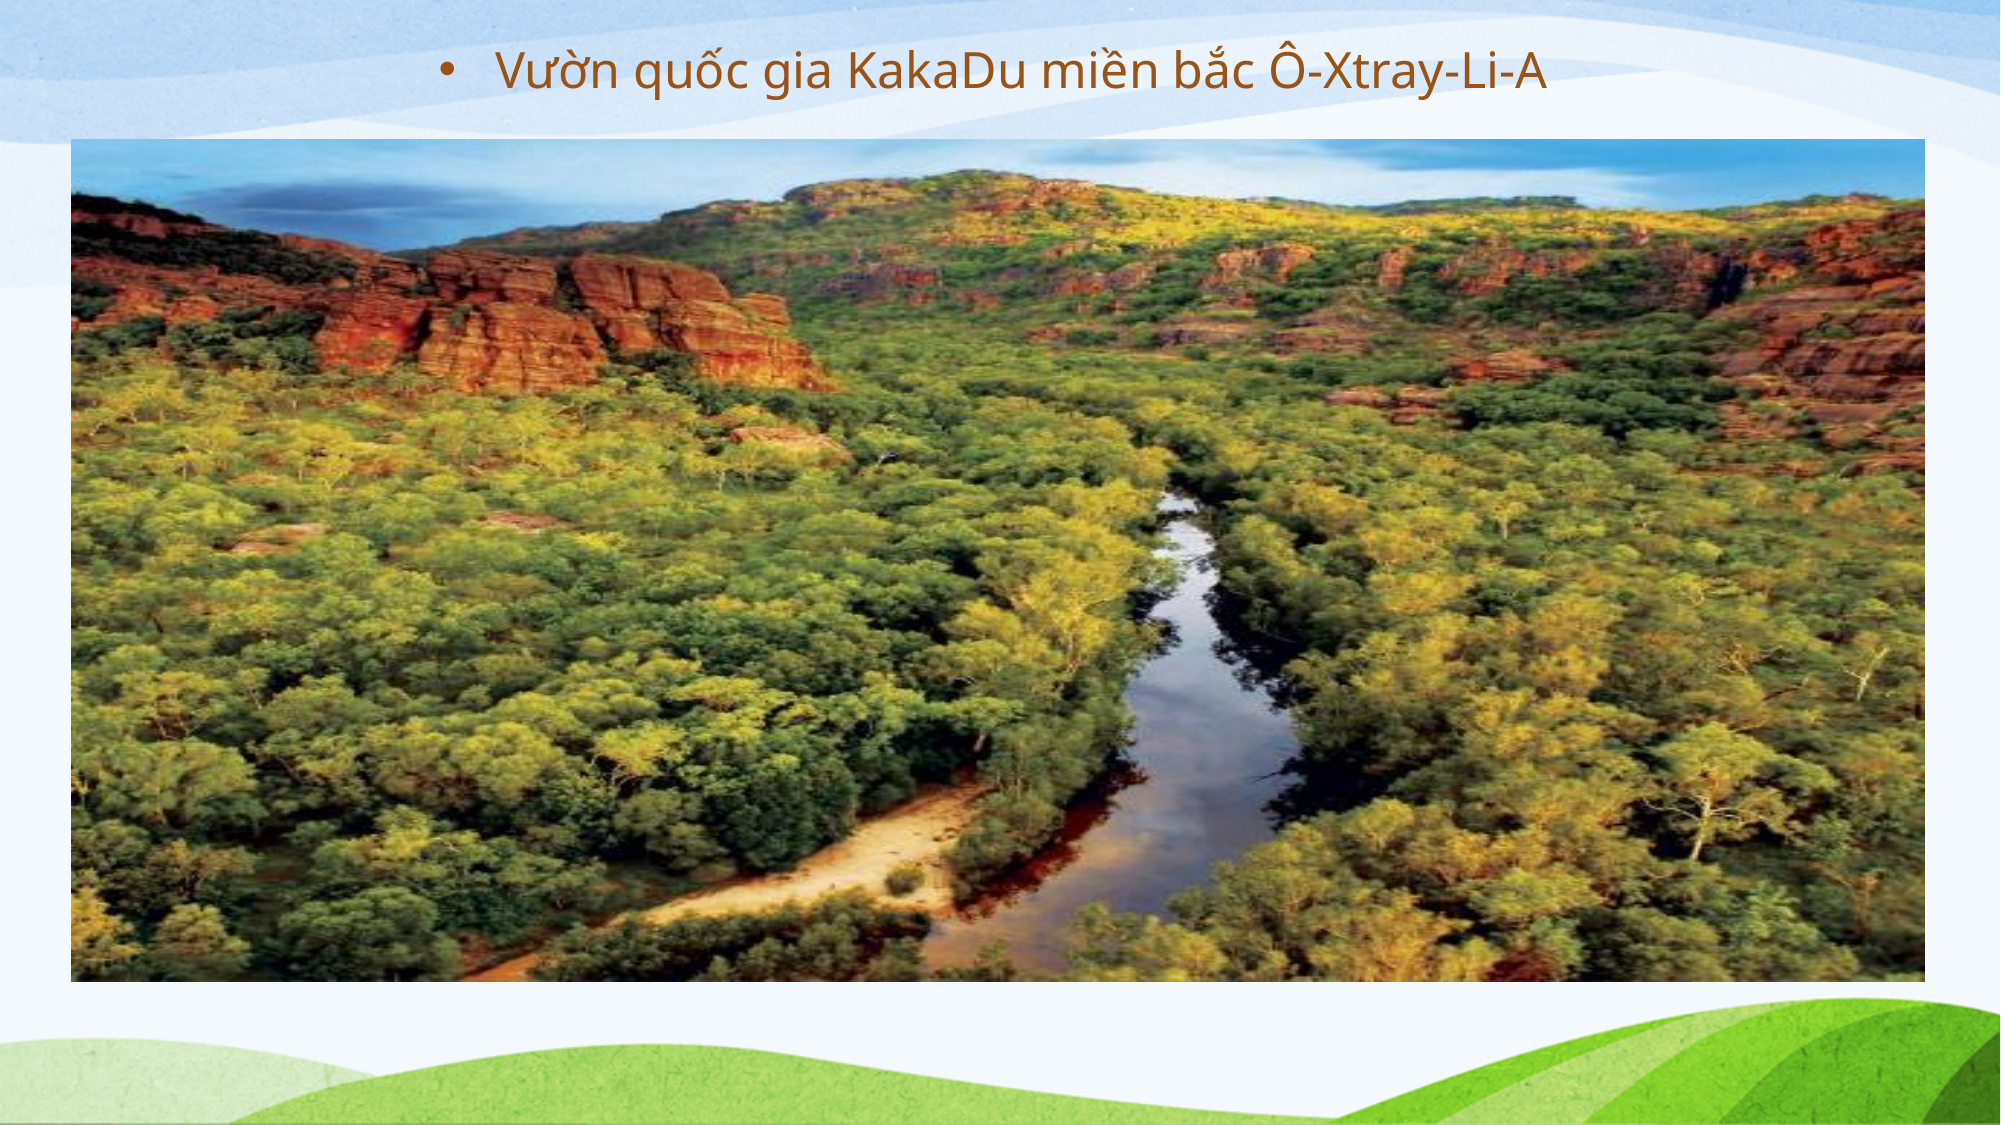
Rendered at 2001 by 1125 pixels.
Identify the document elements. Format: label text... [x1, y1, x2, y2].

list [71, 139, 1925, 982]
picture [0, 0, 2001, 1125]
text_box Vườn quốc gia KakaDu miền bắc Ô-Xtray-Li-A [72, 30, 1915, 126]
